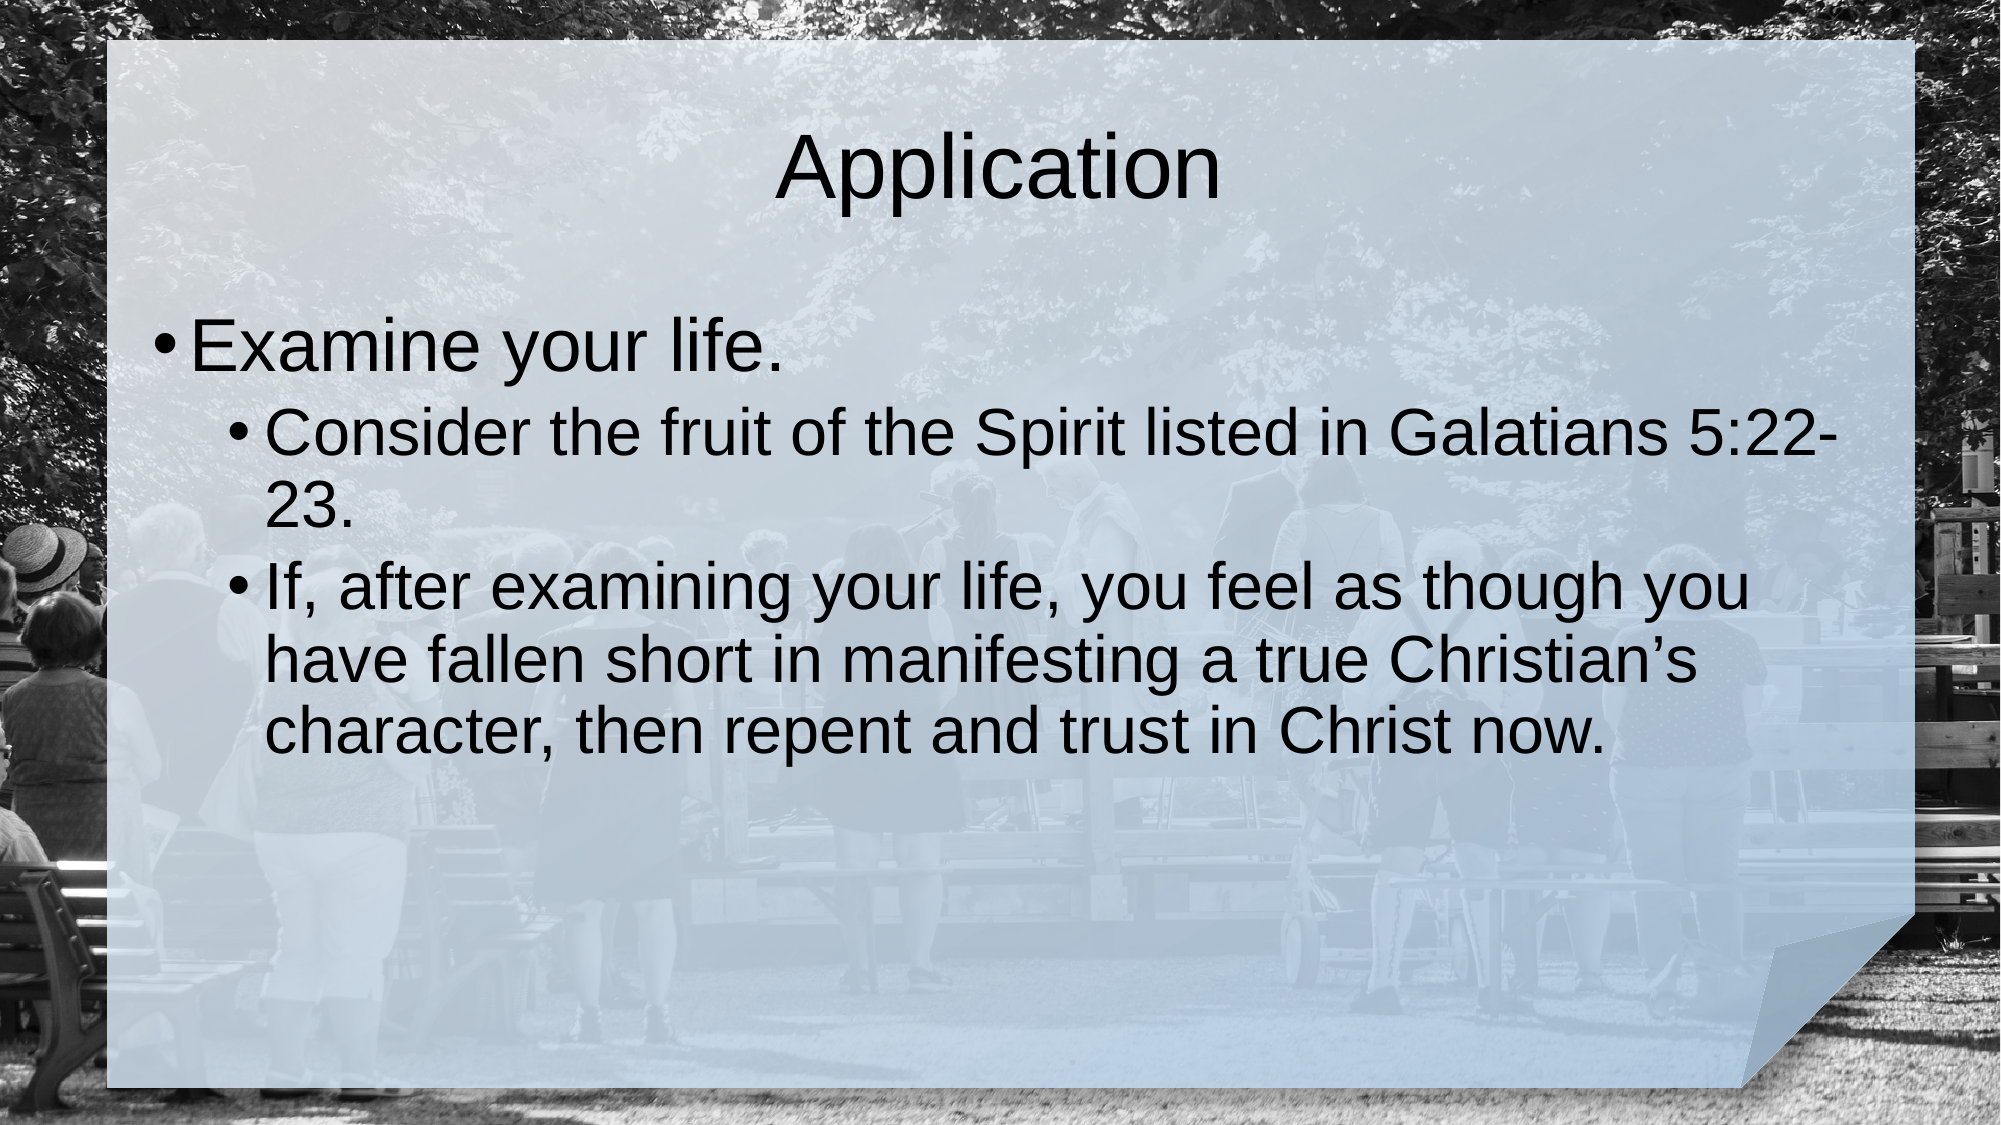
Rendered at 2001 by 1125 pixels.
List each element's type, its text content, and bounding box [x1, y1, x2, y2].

picture [0, 0, 2001, 1125]
list Examine your life. Consider the fruit of the Spirit listed in Galatians 5:22-23. If, after examining your life, you feel as though you have fallen short in manifesting a true Christian’s character, then repent and trust in Christ now. [137, 299, 1863, 1014]
title Application [137, 59, 1863, 278]
